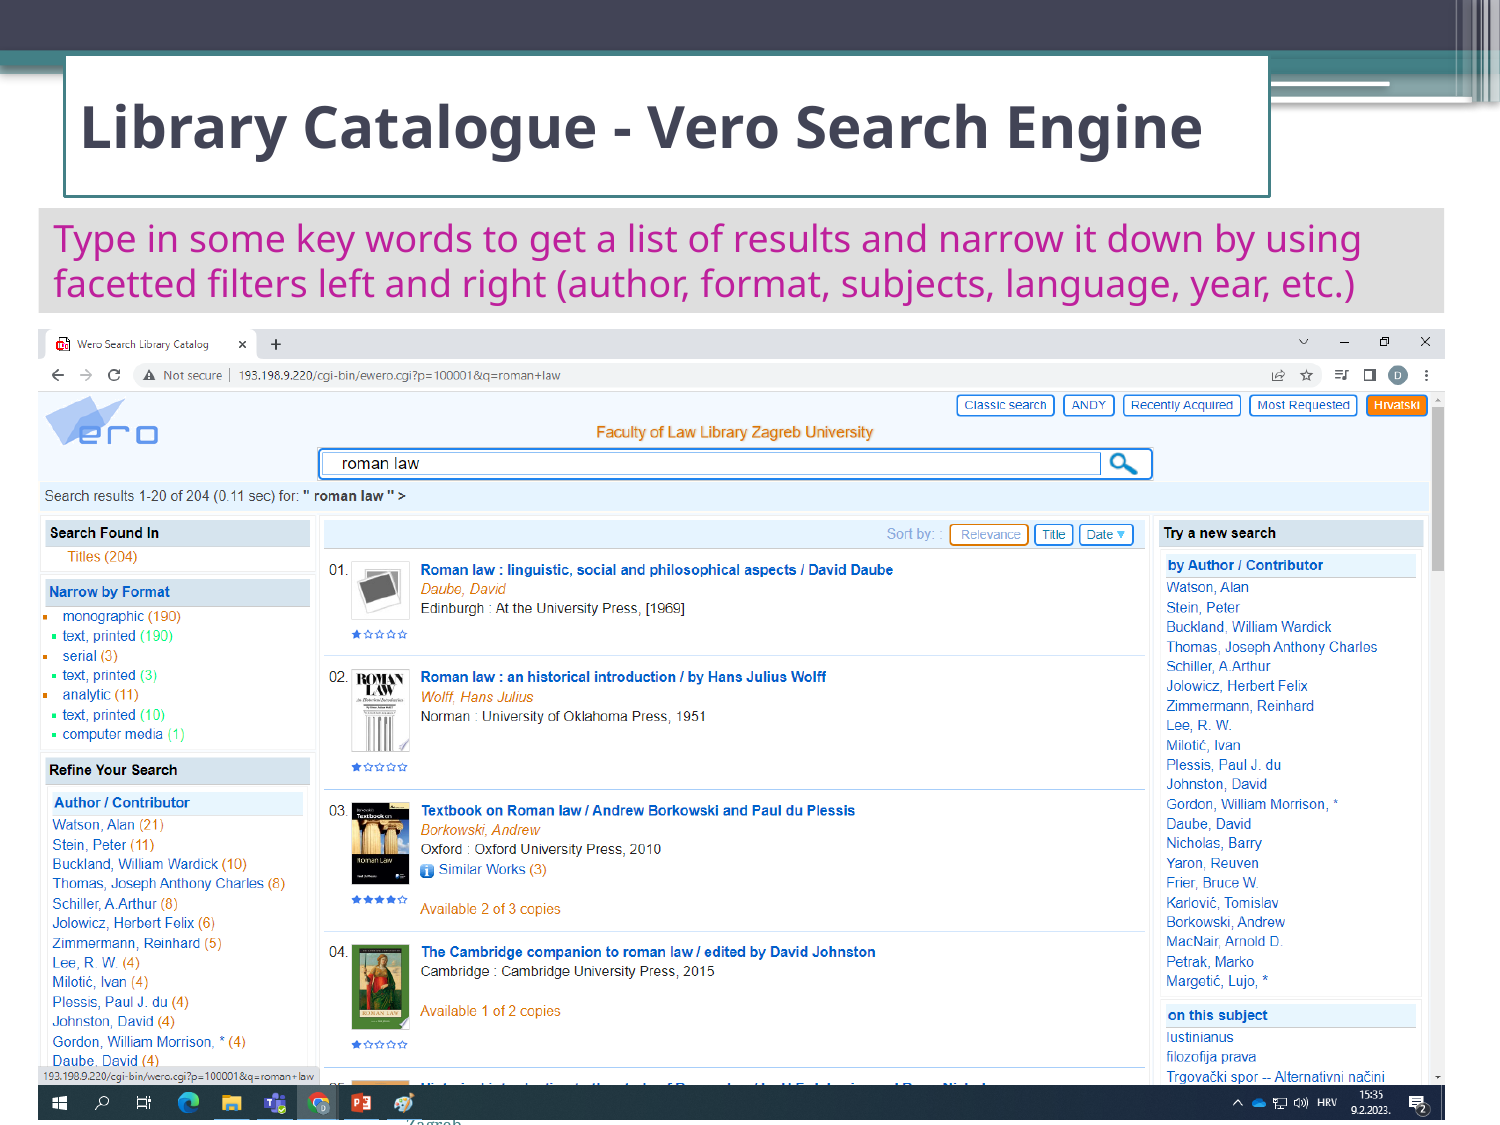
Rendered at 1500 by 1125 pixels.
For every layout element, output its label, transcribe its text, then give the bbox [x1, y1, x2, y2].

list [38, 328, 1445, 1121]
title Library Catalogue - Vero Search Engine [63, 53, 1271, 198]
text_box Type in some key words to get a list of results and narrow it down by using facetted filters left and right (author, format, subjects, language, year, etc.) [38, 208, 1445, 313]
